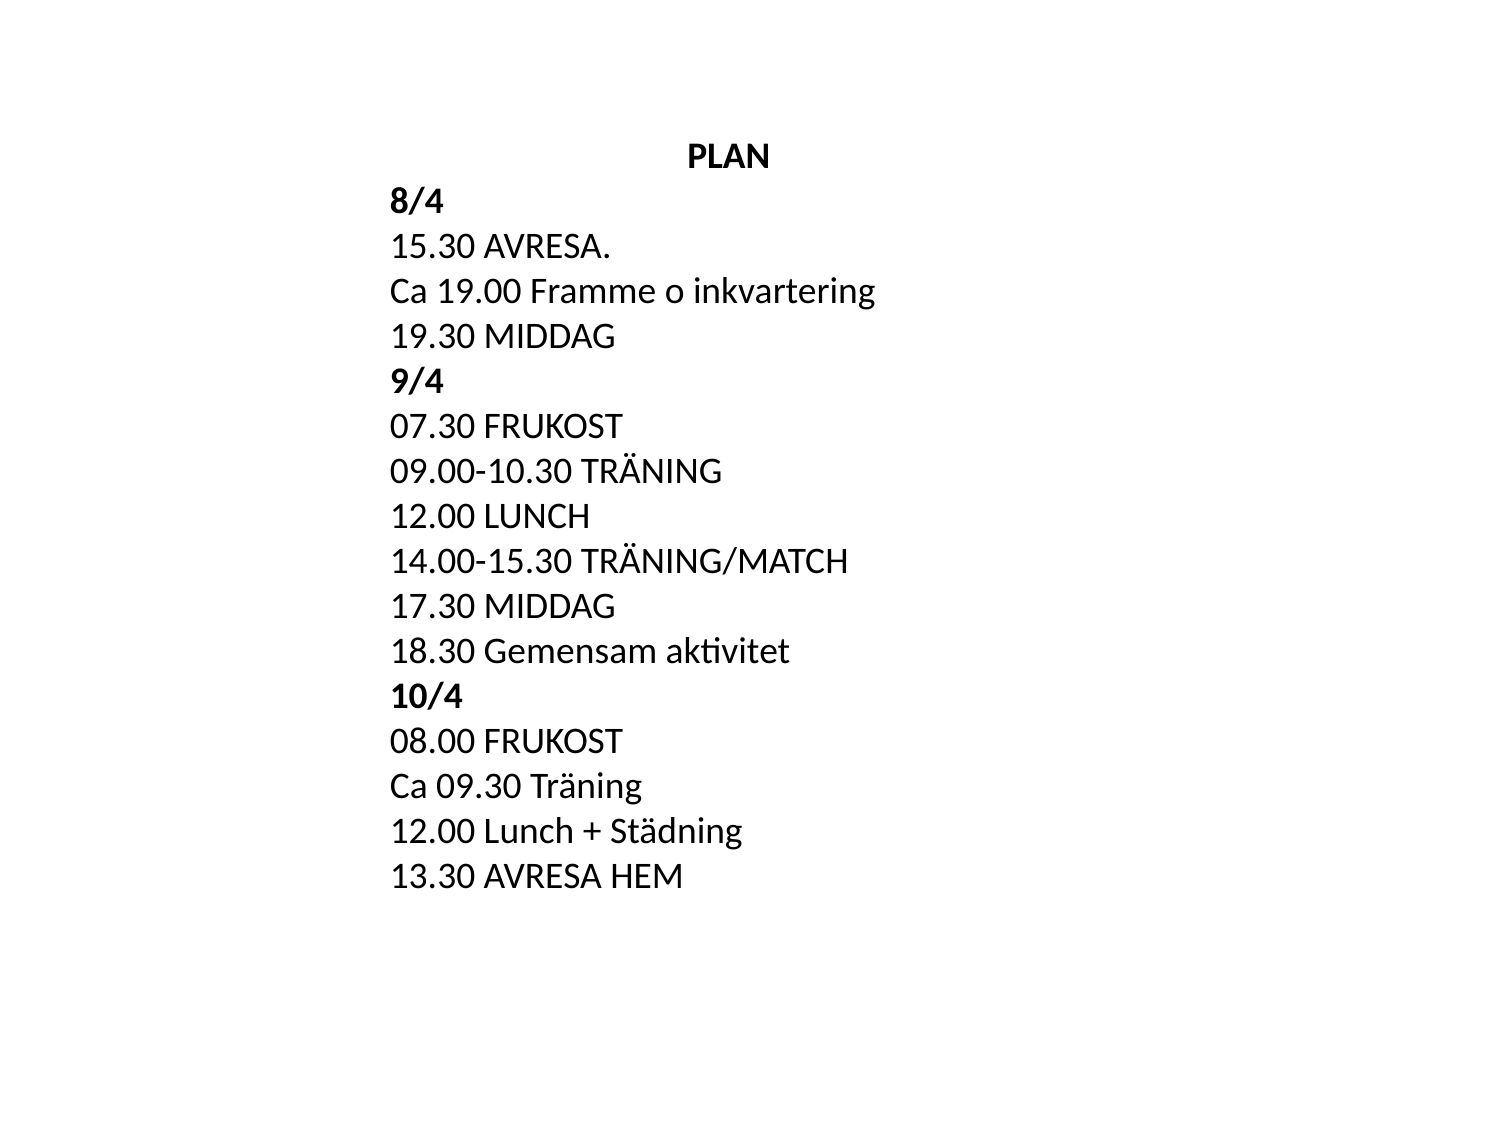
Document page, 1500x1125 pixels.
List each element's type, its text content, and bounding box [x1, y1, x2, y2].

text_box PLAN 8/4 15.30 AVRESA. Ca 19.00 Framme o inkvartering 19.30 MIDDAG 9/4 07.30 FRUKOST 09.00-10.30 TRÄNING 12.00 LUNCH 14.00-15.30 TRÄNING/MATCH 17.30 MIDDAG 18.30 Gemensam aktivitet 10/4 08.00 FRUKOST Ca 09.30 Träning 12.00 Lunch + Städning 13.30 AVRESA HEM [374, 123, 1125, 903]
